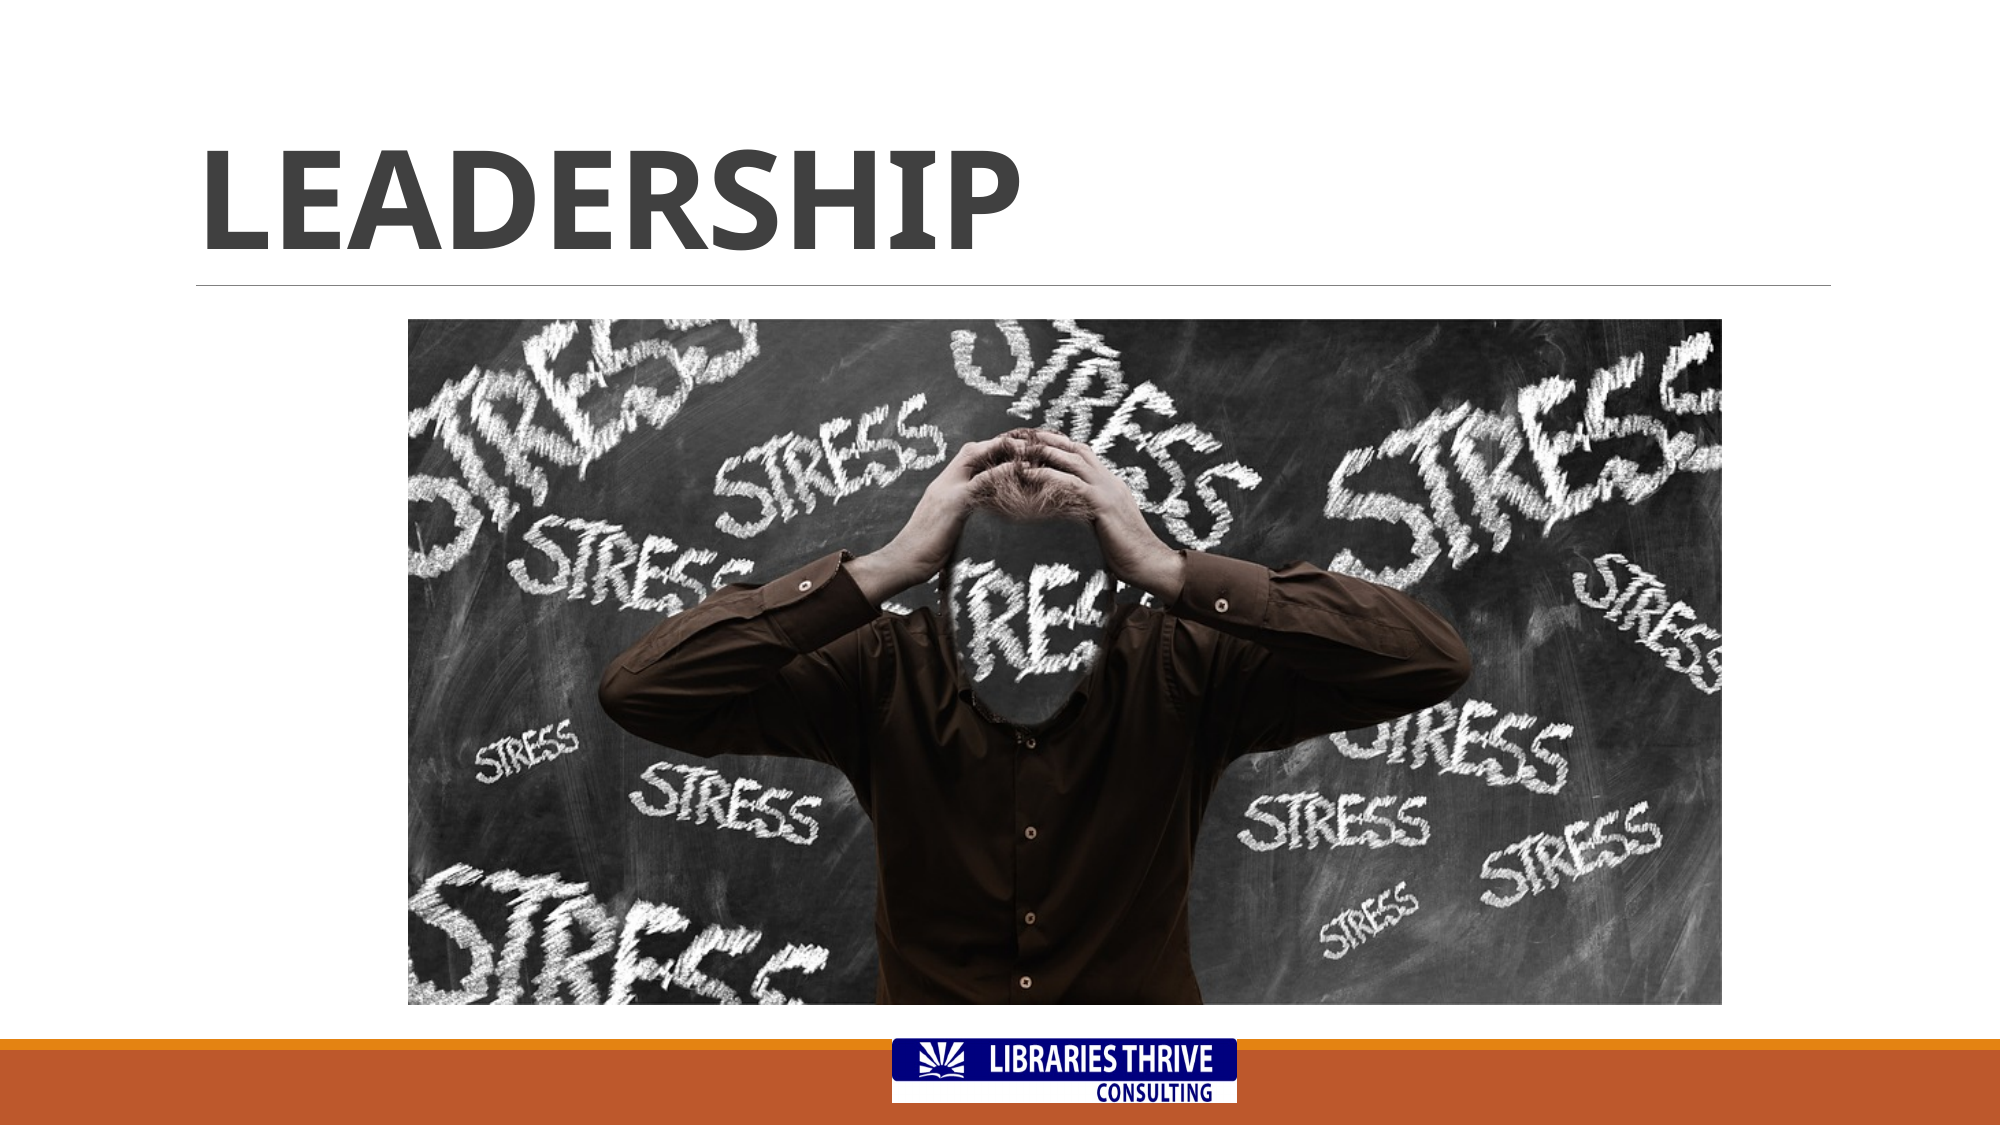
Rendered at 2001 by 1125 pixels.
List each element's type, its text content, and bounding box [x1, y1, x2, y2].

picture [892, 1037, 1238, 1104]
title LEADERSHIP [180, 47, 1830, 285]
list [407, 318, 1722, 1005]
